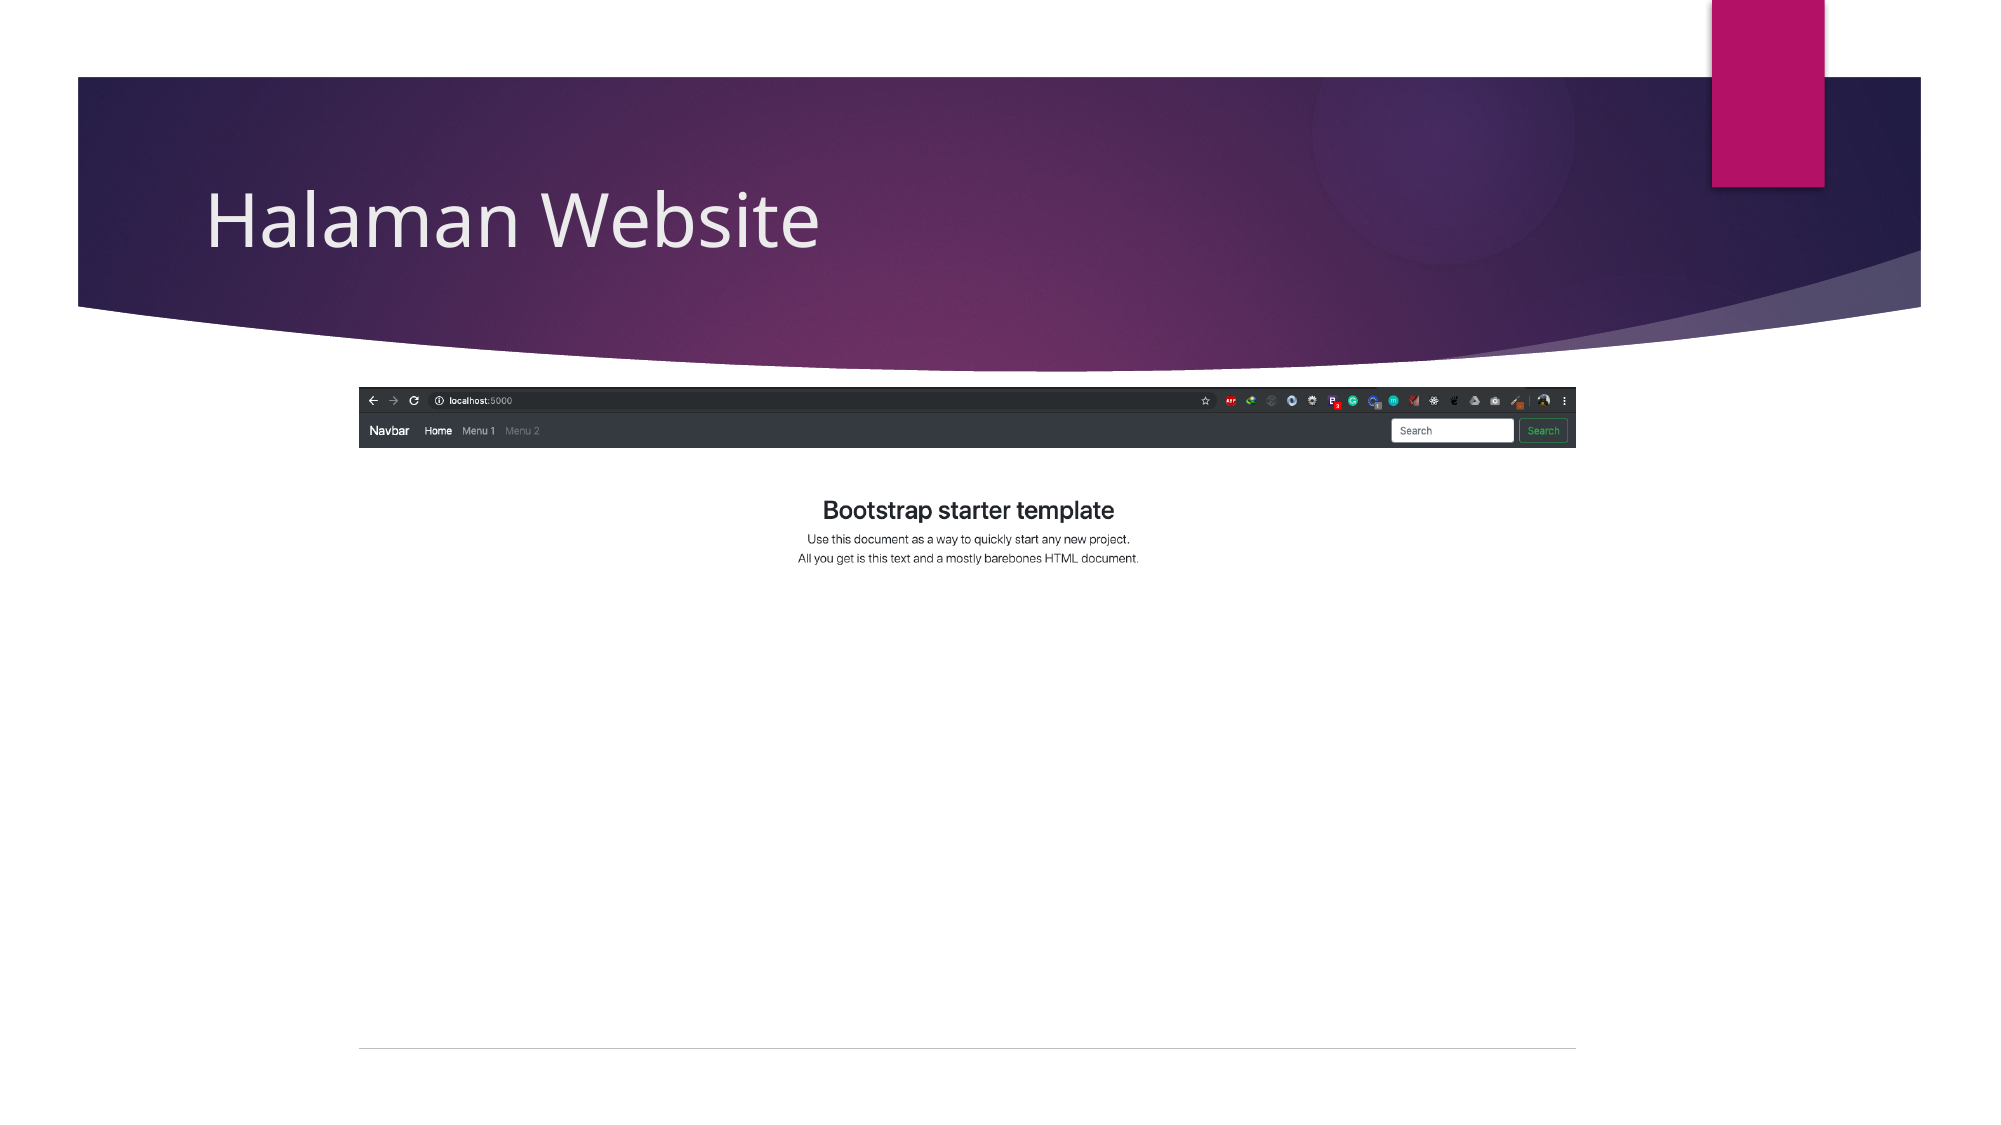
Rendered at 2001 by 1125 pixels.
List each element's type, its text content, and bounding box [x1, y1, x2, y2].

title Halaman Website [189, 159, 1627, 276]
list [359, 387, 1576, 1066]
